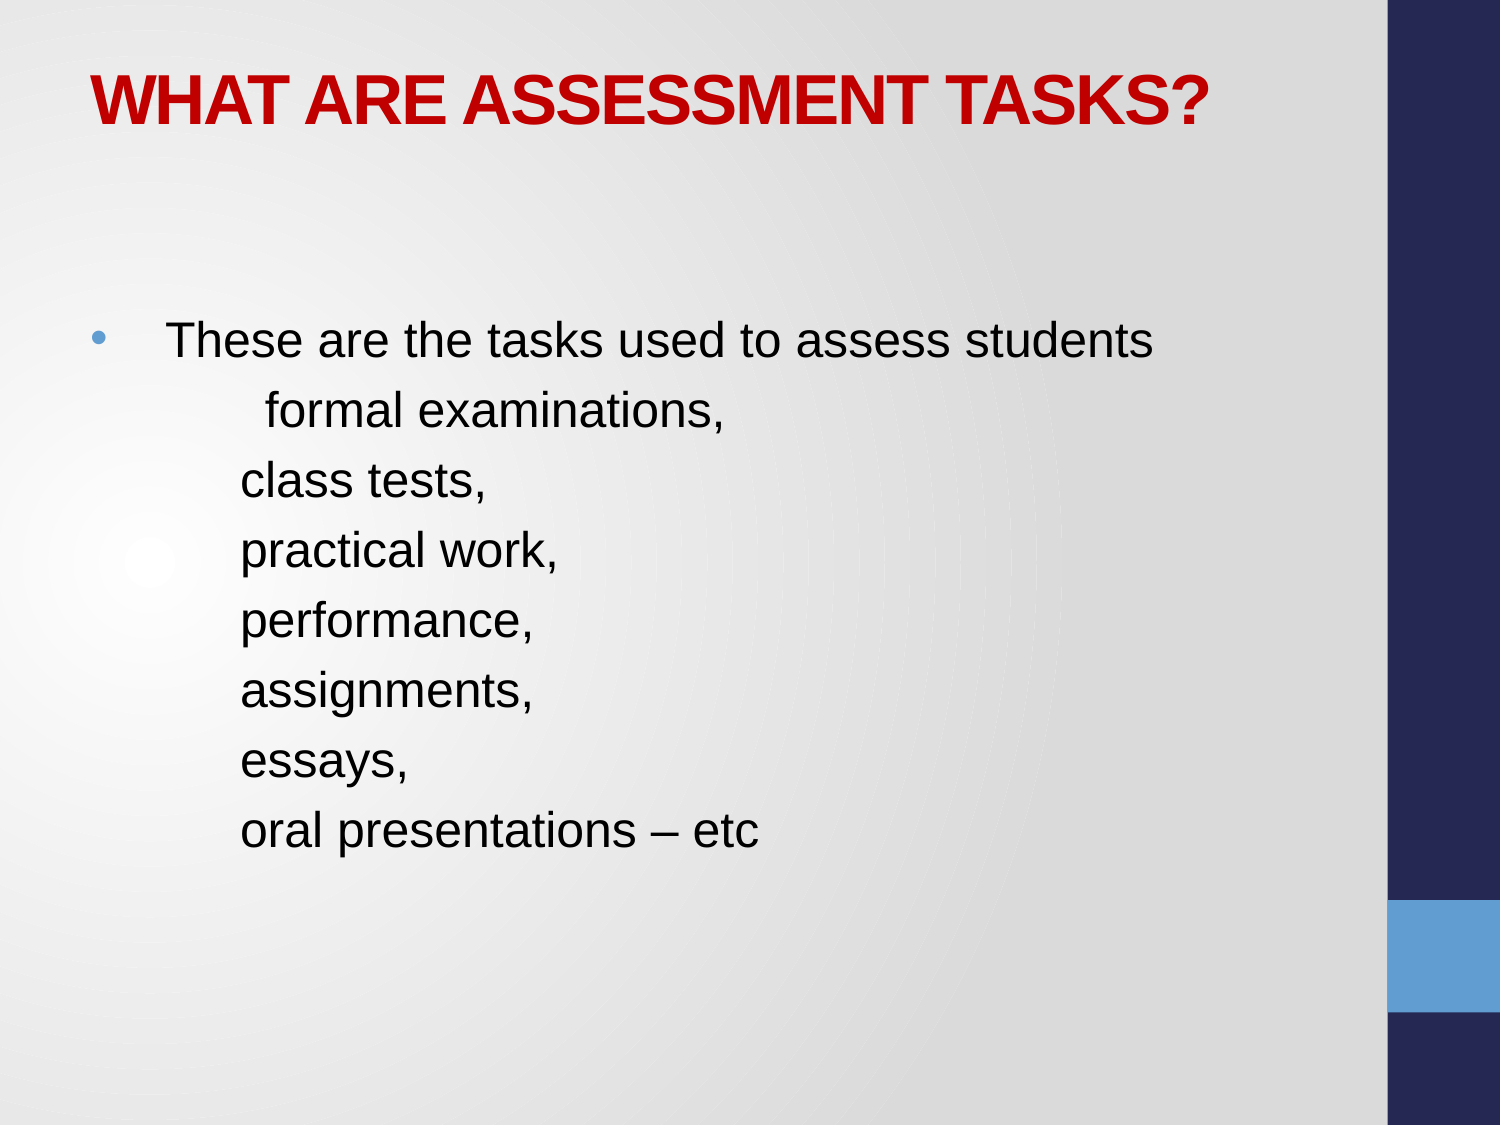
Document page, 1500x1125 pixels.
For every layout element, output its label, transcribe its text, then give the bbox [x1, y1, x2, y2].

title WHAT ARE ASSESSMENT TASKS? [75, 45, 1325, 233]
list These are the tasks used to assess students formal examinations, class tests, practical work, performance, assignments, essays, oral presentations – etc [75, 299, 1425, 1079]
